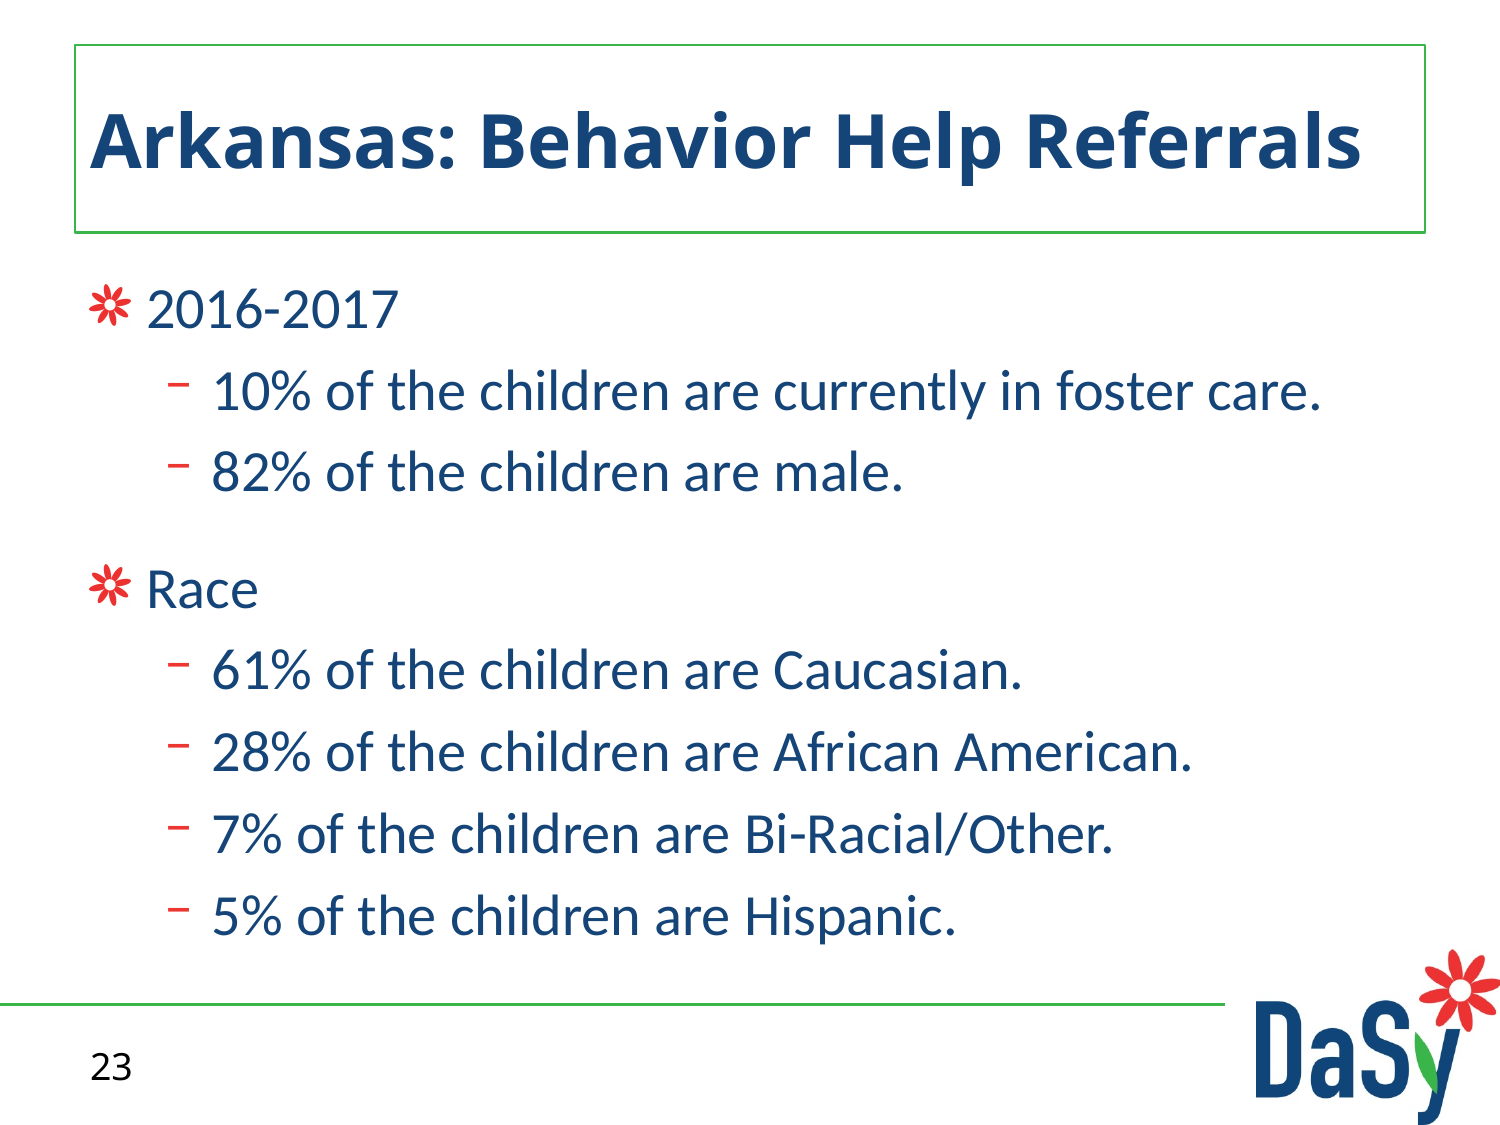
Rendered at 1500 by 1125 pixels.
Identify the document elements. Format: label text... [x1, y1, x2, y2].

slide_number 23 [75, 1038, 425, 1098]
title Arkansas: Behavior Help Referrals [74, 44, 1426, 234]
picture [1256, 949, 1500, 1125]
list 2016-2017 10% of the children are currently in foster care. 82% of the children are male. Race 61% of the children are Caucasian. 28% of the children are African American. 7% of the children are Bi-Racial/Other. 5% of the children are Hispanic. [75, 262, 1425, 975]
picture [89, 284, 131, 326]
picture [89, 564, 131, 606]
